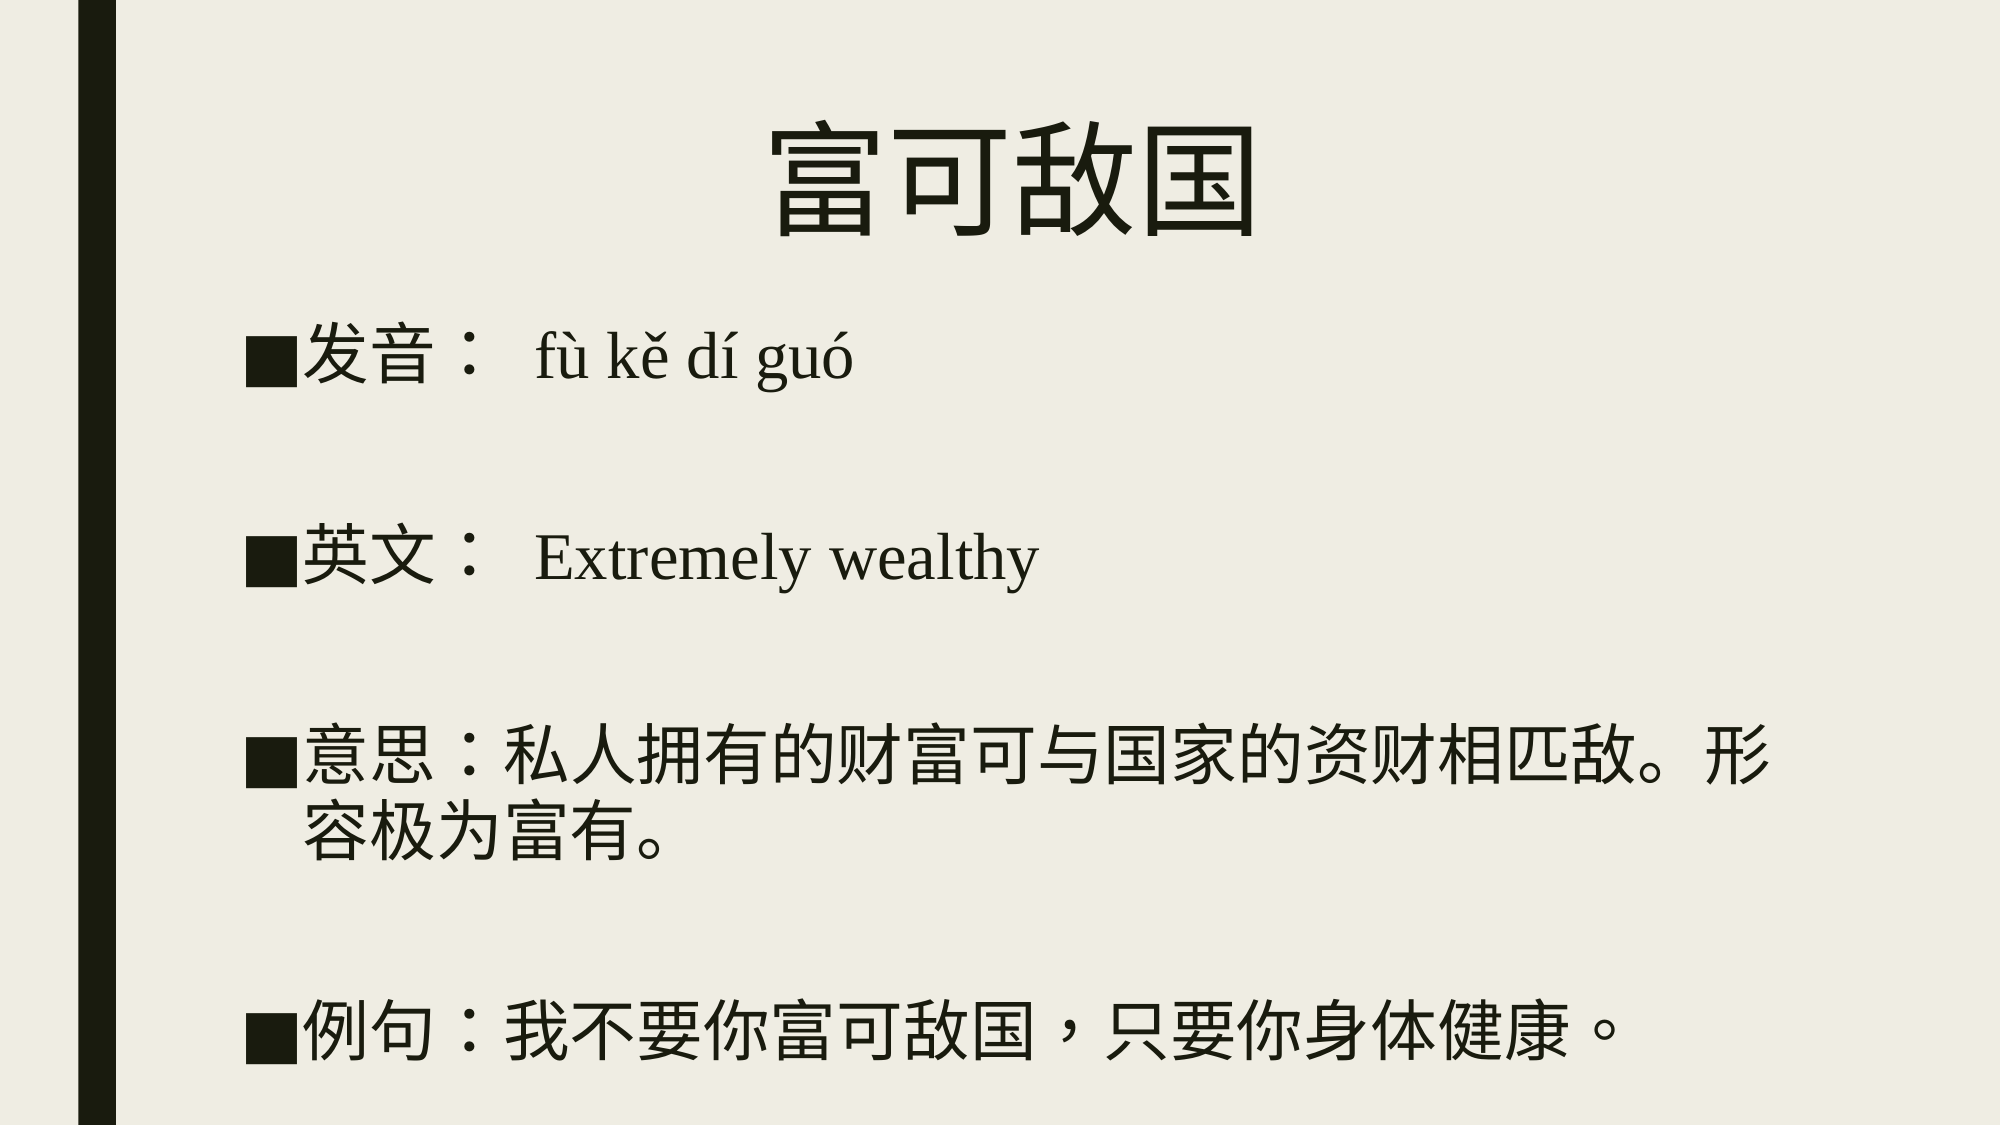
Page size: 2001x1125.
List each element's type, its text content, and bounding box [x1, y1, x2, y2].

list 发音： fù kě dí guó 英文： Extremely wealthy 意思：私人拥有的财富可与国家的资财相匹敌。形容极为富有。 例句：我不要你富可敌国，只要你身体健康。 [225, 310, 1800, 1094]
title 富可敌国 [225, 112, 1800, 310]
